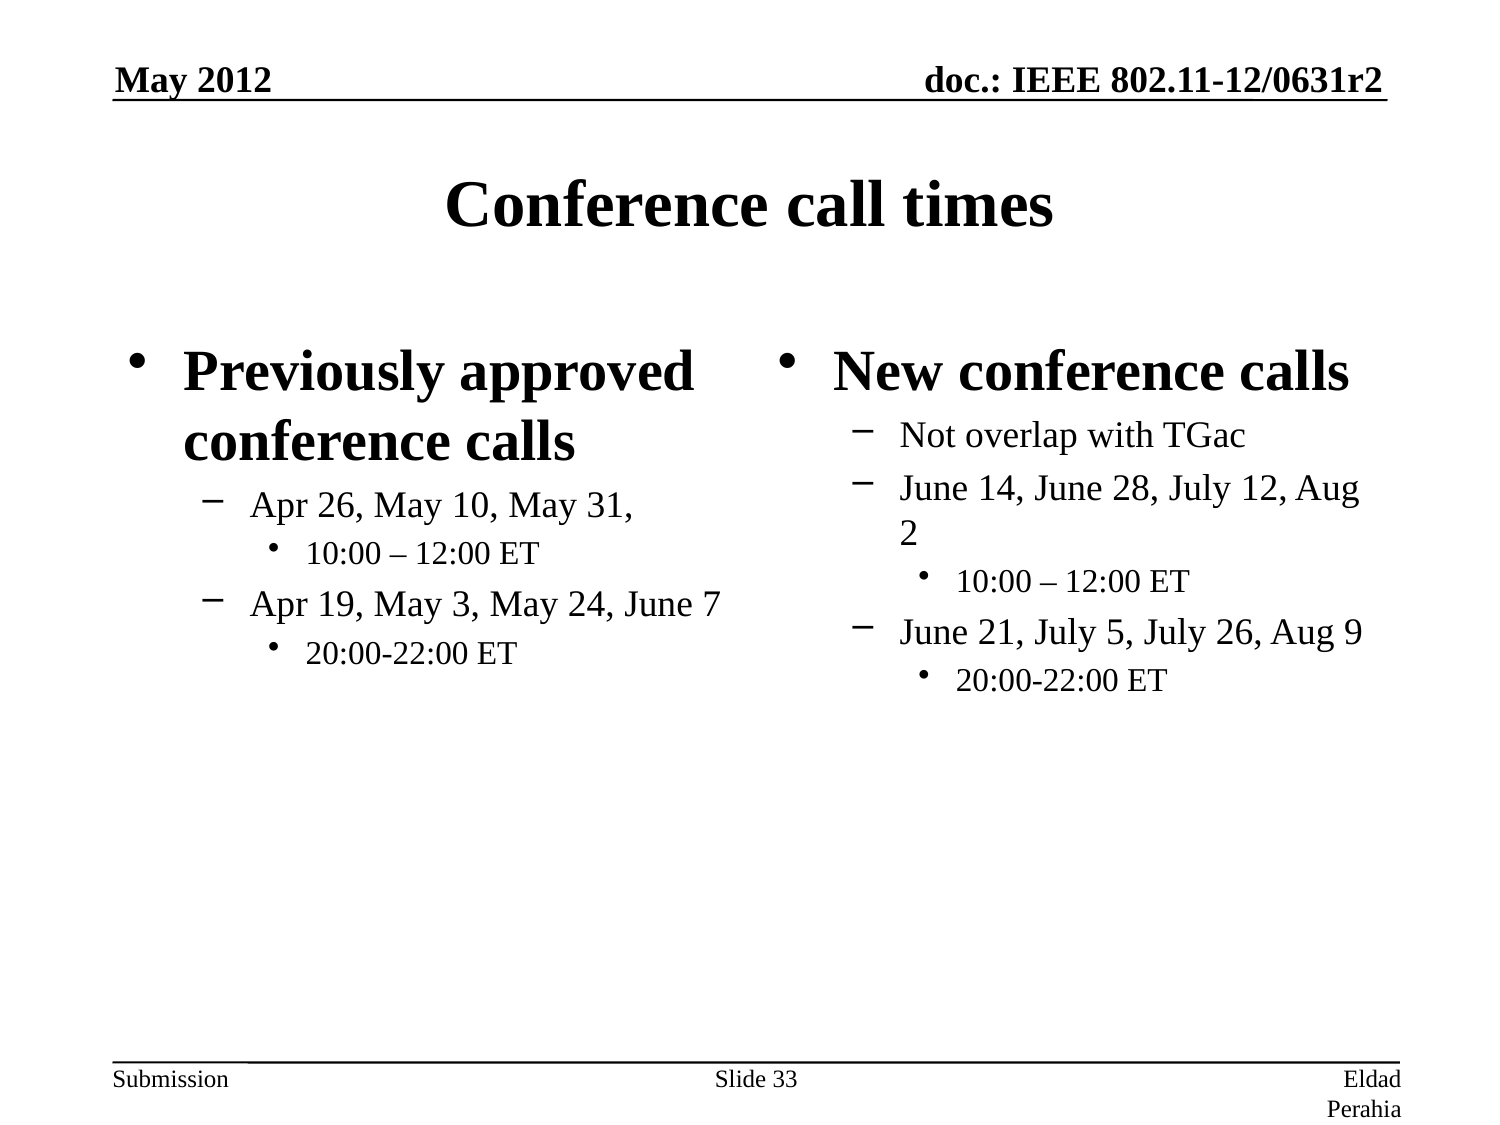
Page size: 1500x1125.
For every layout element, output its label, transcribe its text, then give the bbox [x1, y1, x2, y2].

footer Eldad Perahia, Intel Corporation [1324, 1061, 1402, 1093]
title Conference call times [112, 112, 1388, 288]
list Previously approved conference calls Apr 26, May 10, May 31, 10:00 – 12:00 ET Apr 19, May 3, May 24, June 7 20:00-22:00 ET [112, 324, 738, 1001]
slide_number Slide 33 [712, 1061, 800, 1093]
list New conference calls Not overlap with TGac June 14, June 28, July 12, Aug 2 10:00 – 12:00 ET June 21, July 5, July 26, Aug 9 20:00-22:00 ET [762, 324, 1388, 1001]
text_box May 2012 [114, 54, 273, 100]
